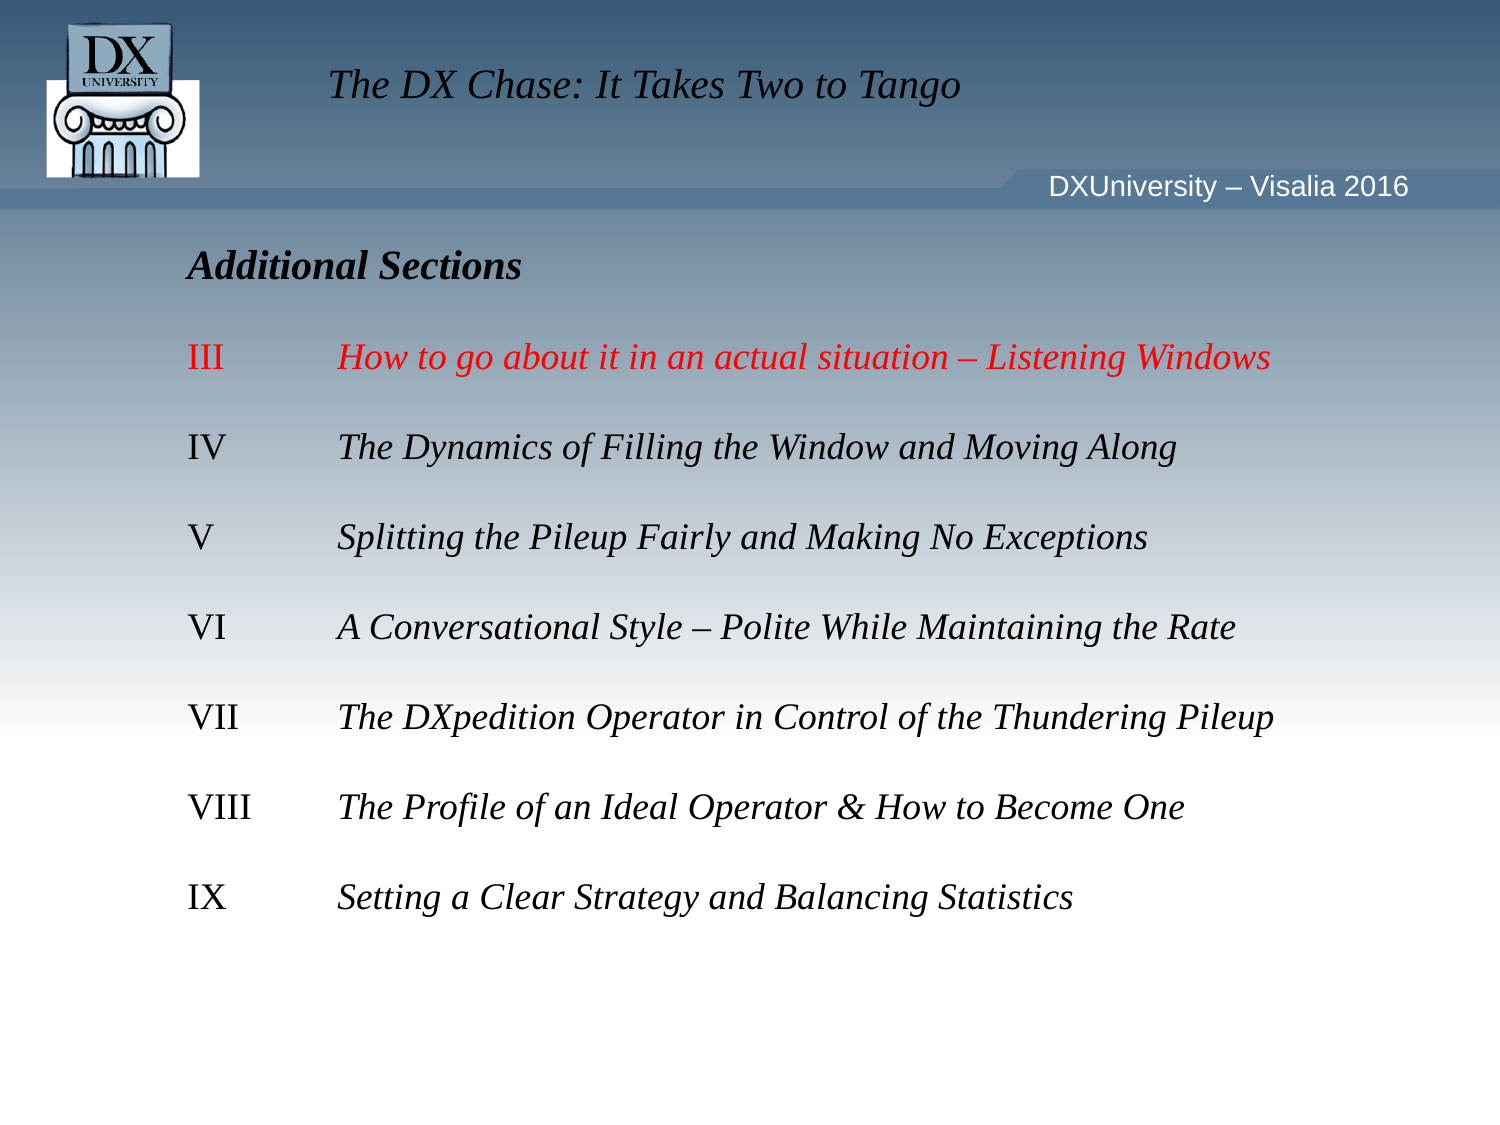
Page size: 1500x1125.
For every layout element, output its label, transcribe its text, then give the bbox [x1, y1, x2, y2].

text_box Additional Sections III How to go about it in an actual situation – Listening Windows IV The Dynamics of Filling the Window and Moving Along V Splitting the Pileup Fairly and Making No Exceptions VI A Conversational Style – Polite While Maintaining the Rate VII The DXpedition Operator in Control of the Thundering Pileup VIII The Profile of an Ideal Operator & How to Become One IX Setting a Clear Strategy and Balancing Statistics [172, 230, 1422, 925]
picture [34, 20, 206, 183]
